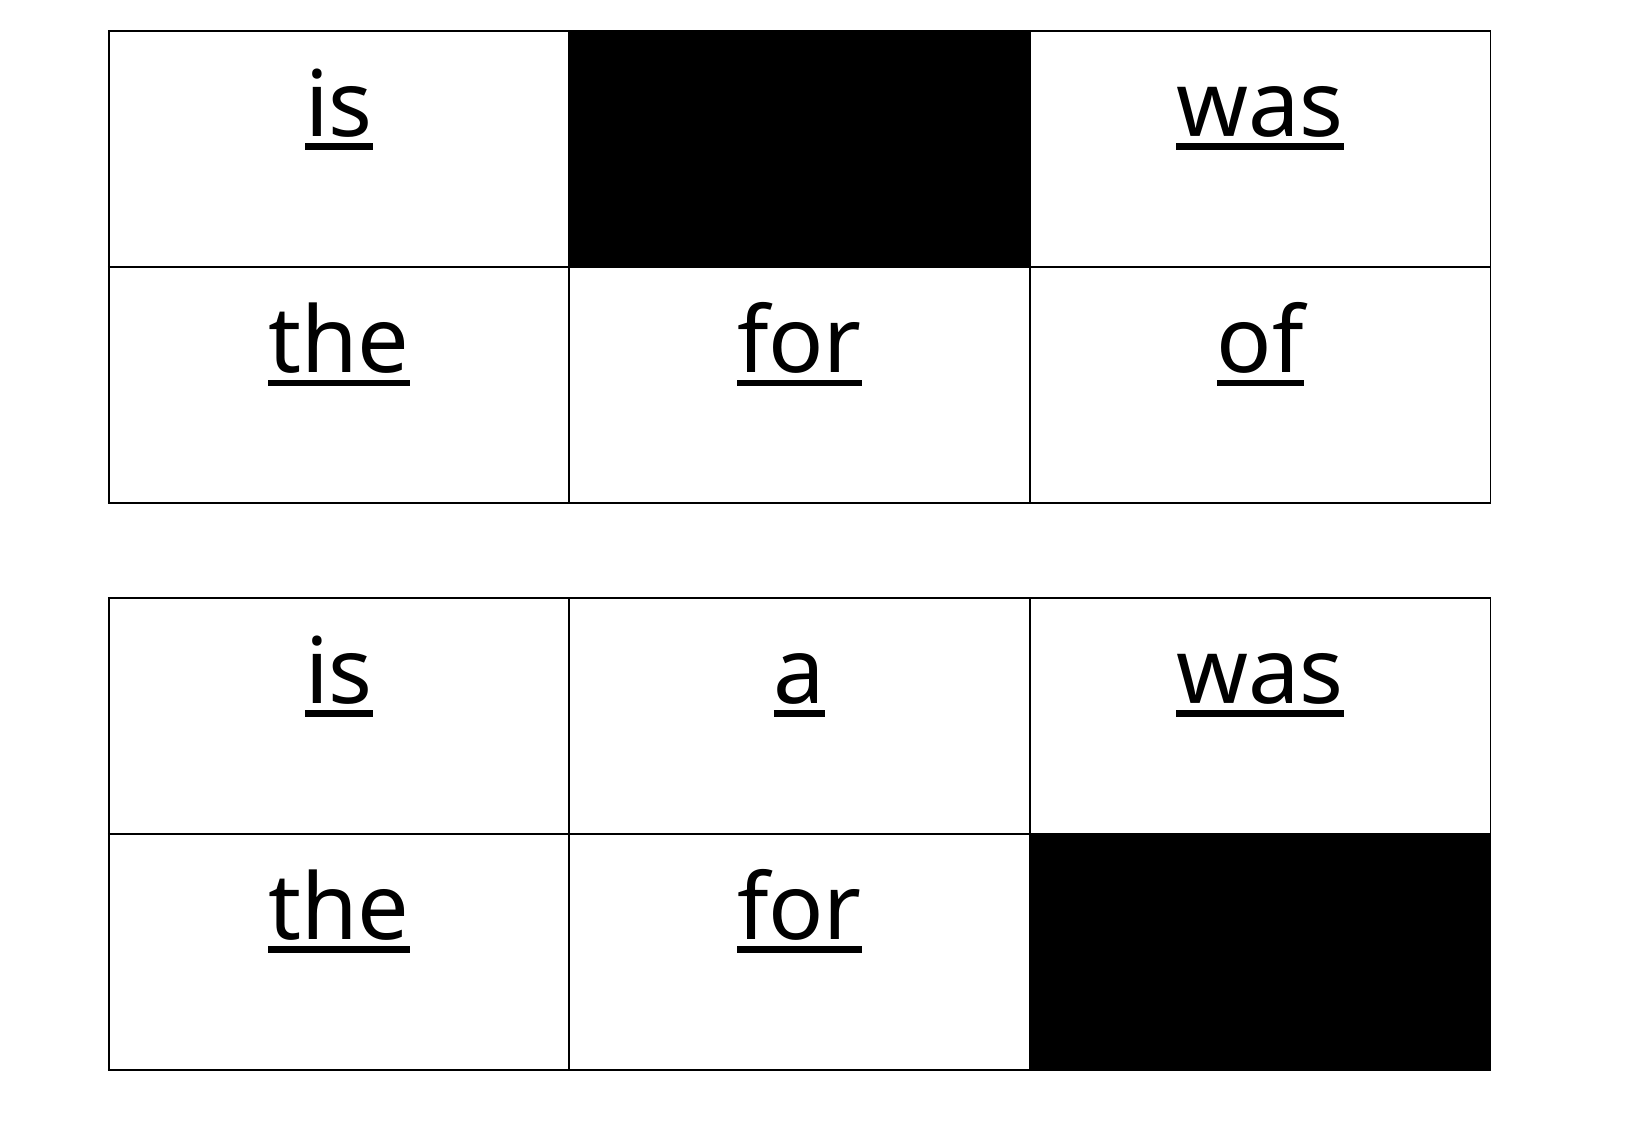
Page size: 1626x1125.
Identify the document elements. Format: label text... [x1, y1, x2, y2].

table_cell for [570, 268, 1029, 502]
table_header a [570, 599, 1029, 833]
table_cell [1031, 835, 1490, 1069]
table_header is [110, 32, 568, 266]
table_header is [110, 599, 568, 833]
table_header [570, 32, 1029, 266]
table_header was [1031, 599, 1490, 833]
table_cell of [1031, 268, 1490, 502]
table_header was [1031, 32, 1490, 266]
table_cell the [110, 268, 568, 502]
table_cell the [110, 835, 568, 1069]
table_cell for [570, 835, 1029, 1069]
